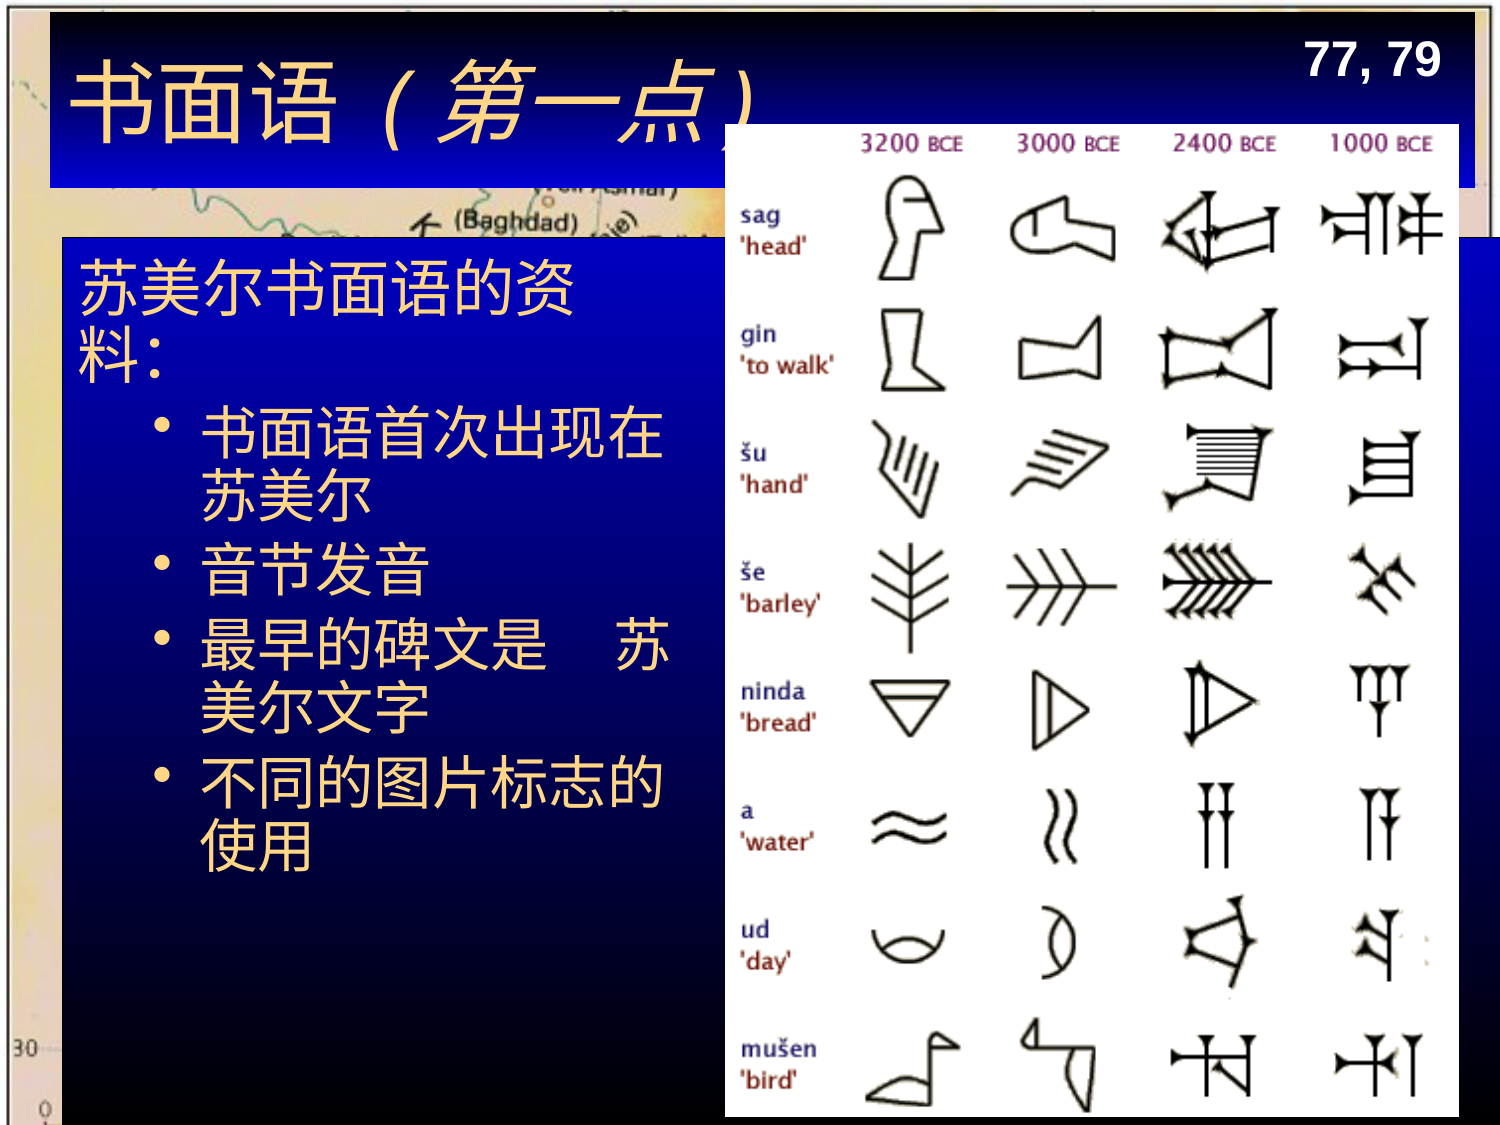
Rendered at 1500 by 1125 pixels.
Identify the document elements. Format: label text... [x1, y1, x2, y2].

text_box 77, 79 [1288, 19, 1458, 94]
picture [0, 0, 1500, 1125]
title 书面语 (第一点) [50, 12, 1475, 188]
list 苏美尔书面语的资料： 书面语首次出现在苏美尔 音节发音 最早的碑文是 苏美尔文字 不同的图片标志的使用 [62, 249, 688, 1125]
